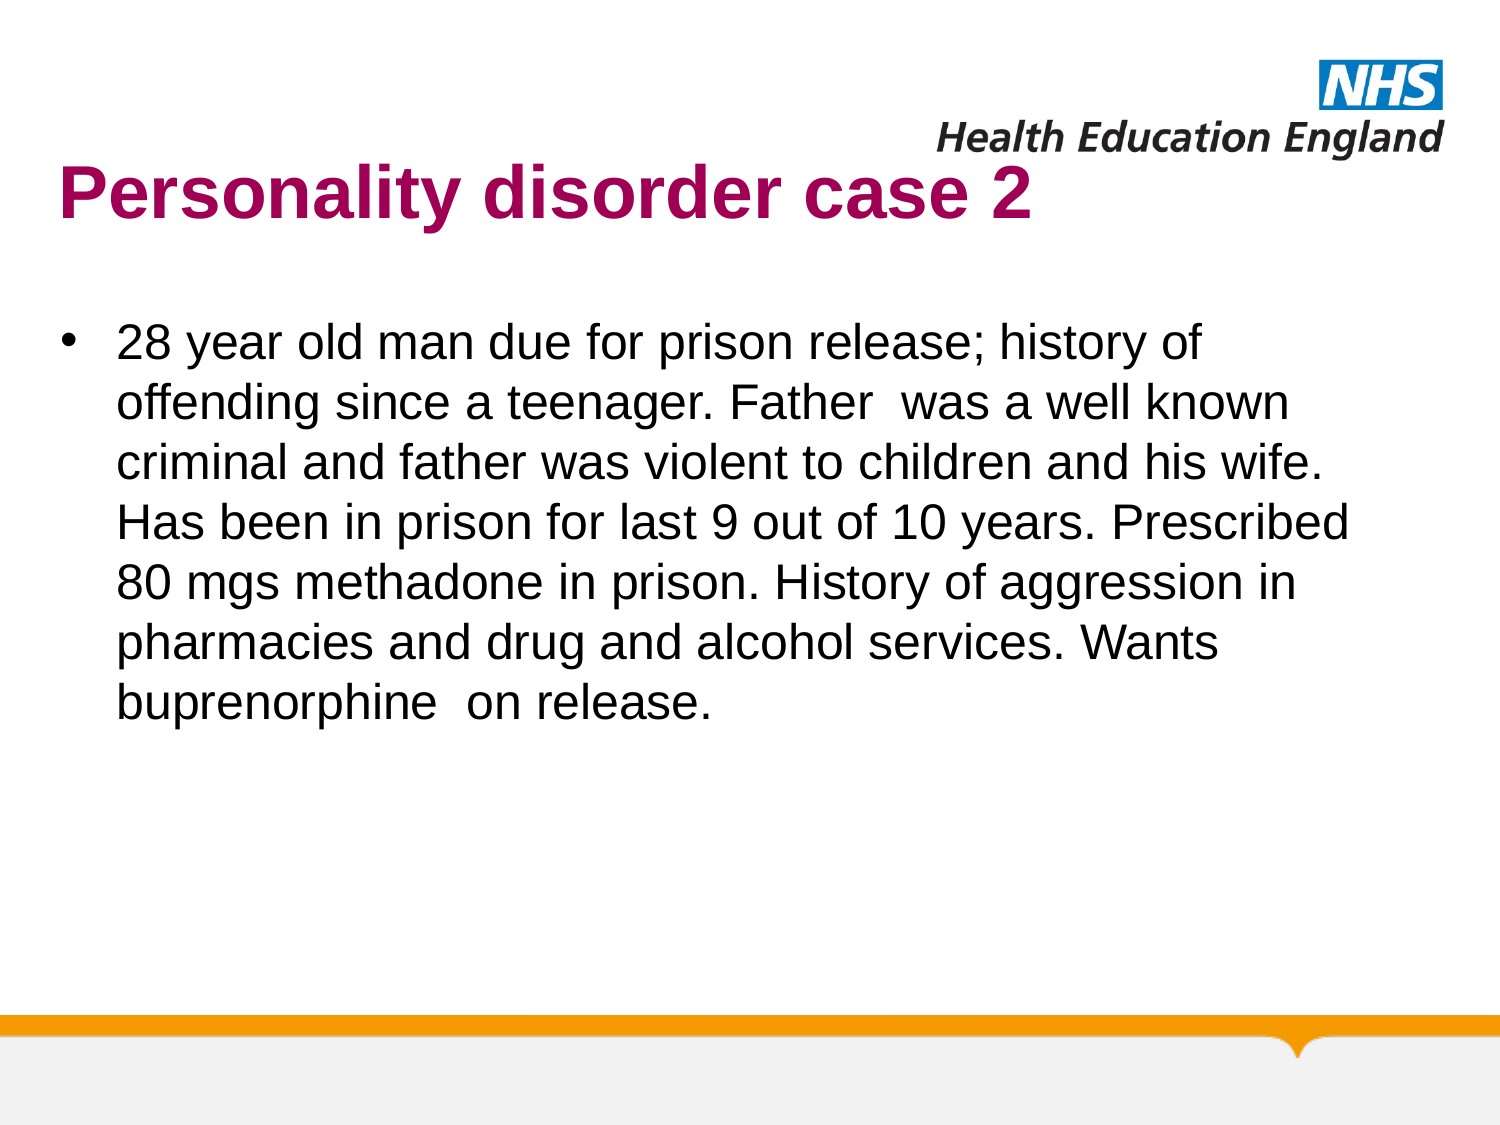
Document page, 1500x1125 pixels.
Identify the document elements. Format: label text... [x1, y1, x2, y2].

title Personality disorder case 2 [43, 136, 1319, 248]
picture [936, 59, 1445, 161]
list 28 year old man due for prison release; history of offending since a teenager. Father was a well known criminal and father was violent to children and his wife. Has been in prison for last 9 out of 10 years. Prescribed 80 mgs methadone in prison. History of aggression in pharmacies and drug and alcohol services. Wants buprenorphine on release. [45, 231, 1424, 846]
